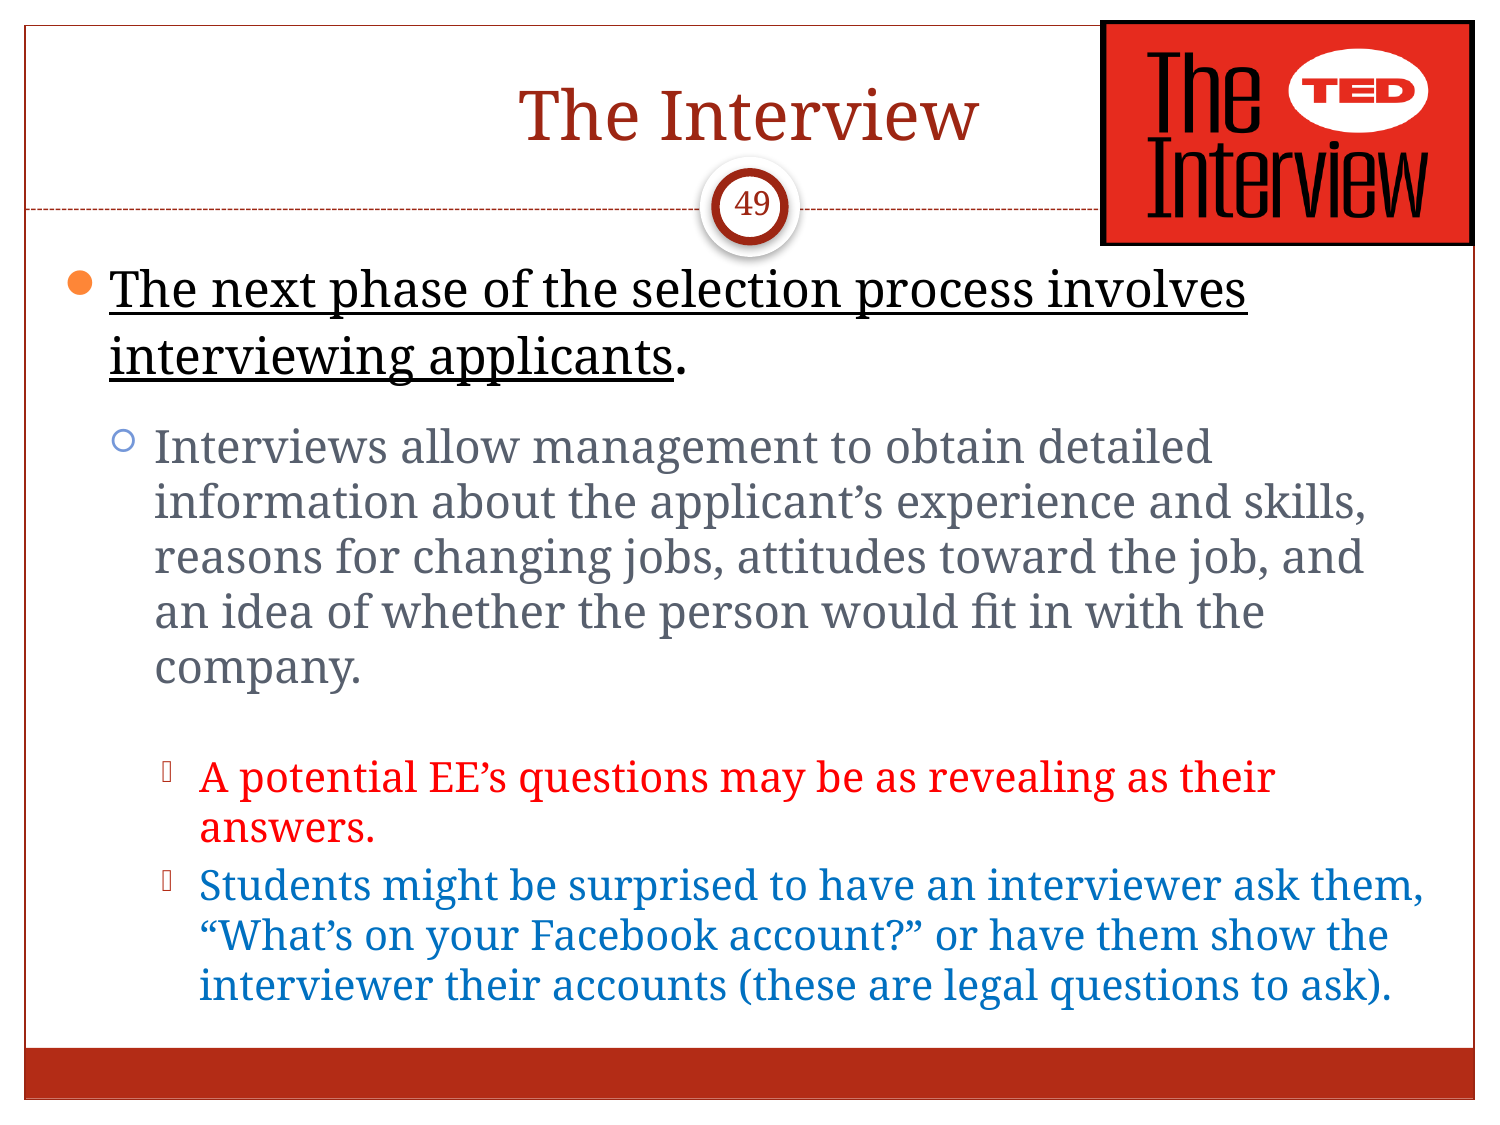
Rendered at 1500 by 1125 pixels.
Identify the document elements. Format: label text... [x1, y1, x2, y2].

list The next phase of the selection process involves interviewing applicants. Interviews allow management to obtain detailed information about the applicant’s experience and skills, reasons for changing jobs, attitudes toward the job, and an idea of whether the person would fit in with the company. A potential EE’s questions may be as revealing as their answers. Students might be surprised to have an interviewer ask them, “What’s on your Facebook account?” or have them show the interviewer their accounts (these are legal questions to ask). [49, 250, 1445, 1001]
title The Interview [49, 37, 1092, 162]
slide_number 49 [715, 168, 791, 241]
picture [1099, 20, 1476, 246]
